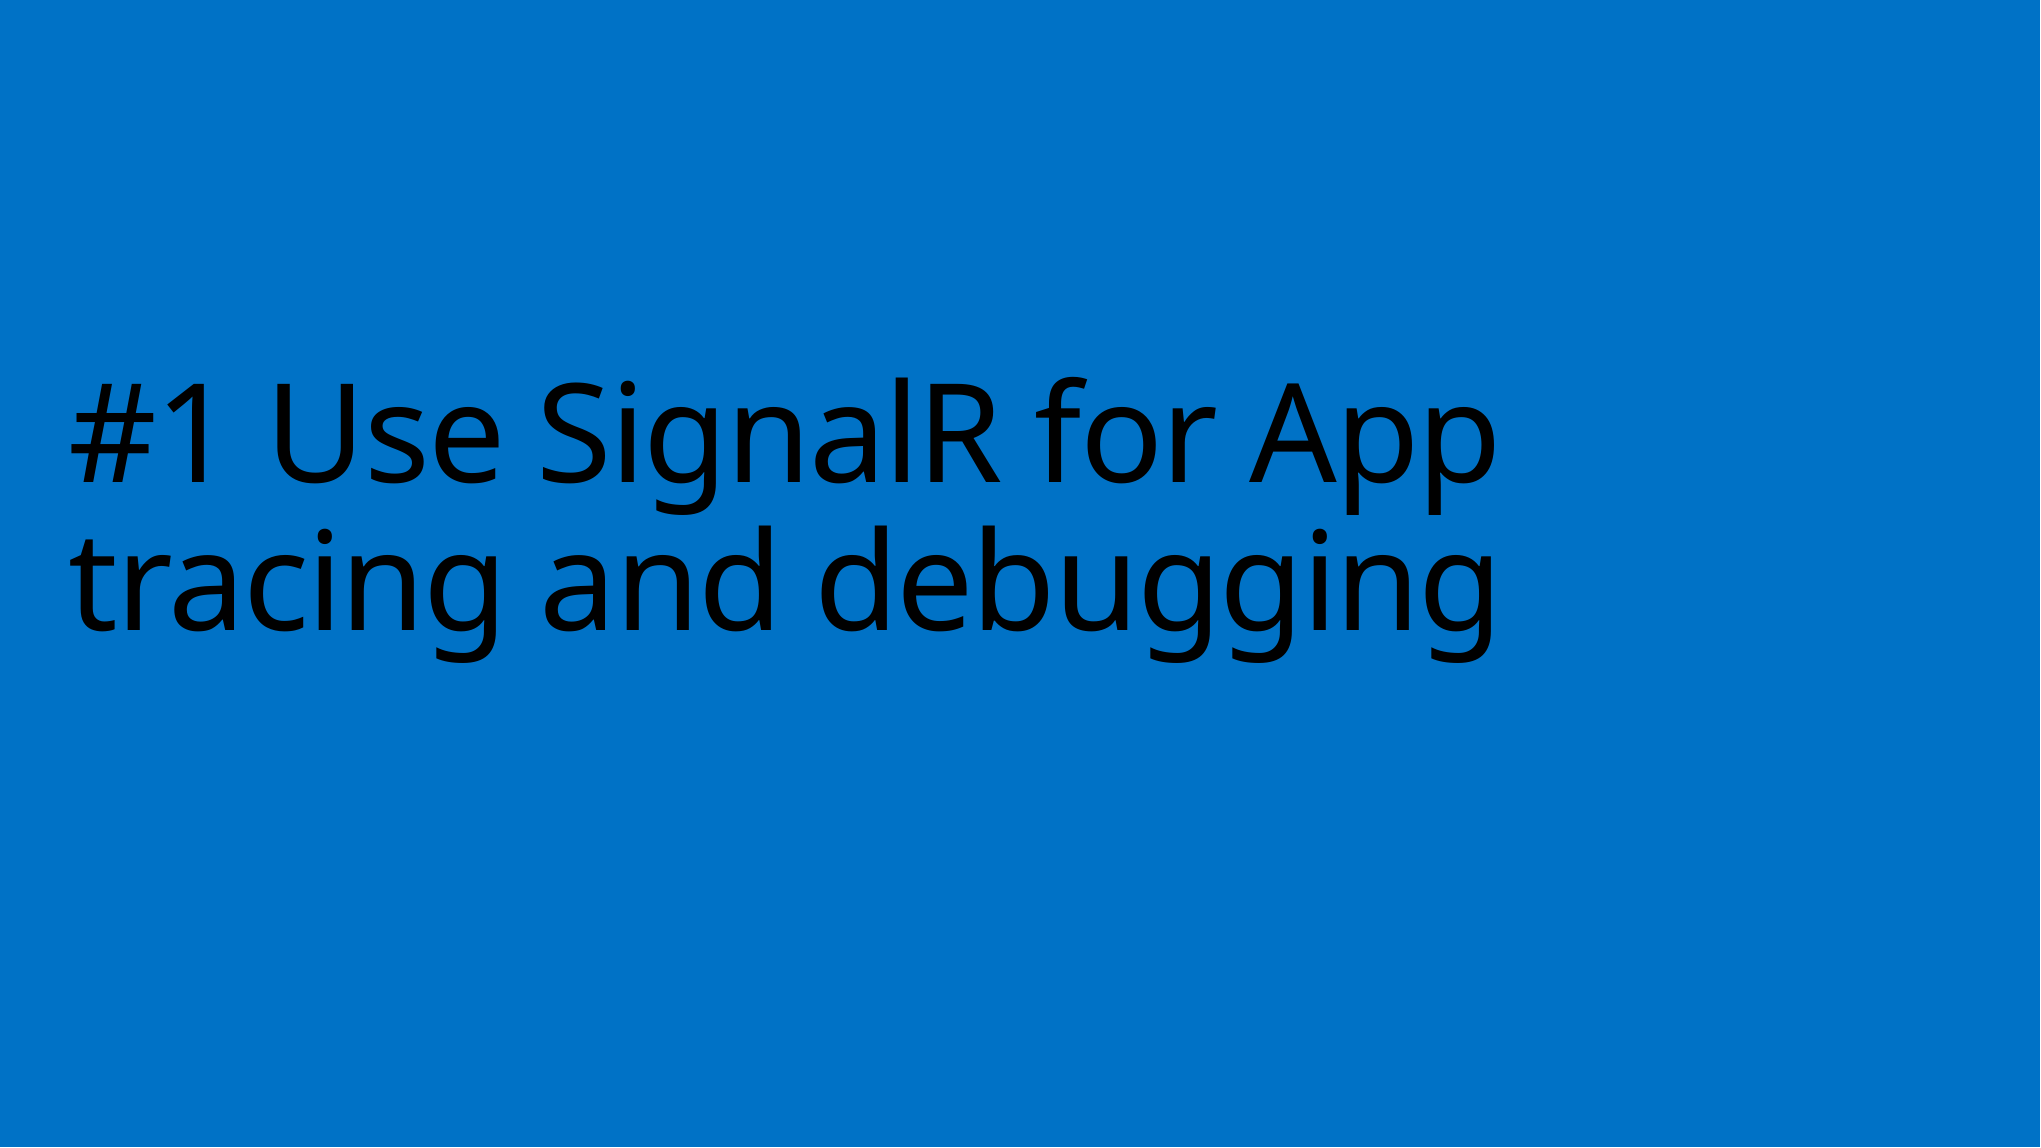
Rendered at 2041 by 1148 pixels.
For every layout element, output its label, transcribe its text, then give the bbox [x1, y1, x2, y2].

title #1 Use SignalR for App tracing and debugging [45, 348, 1996, 650]
